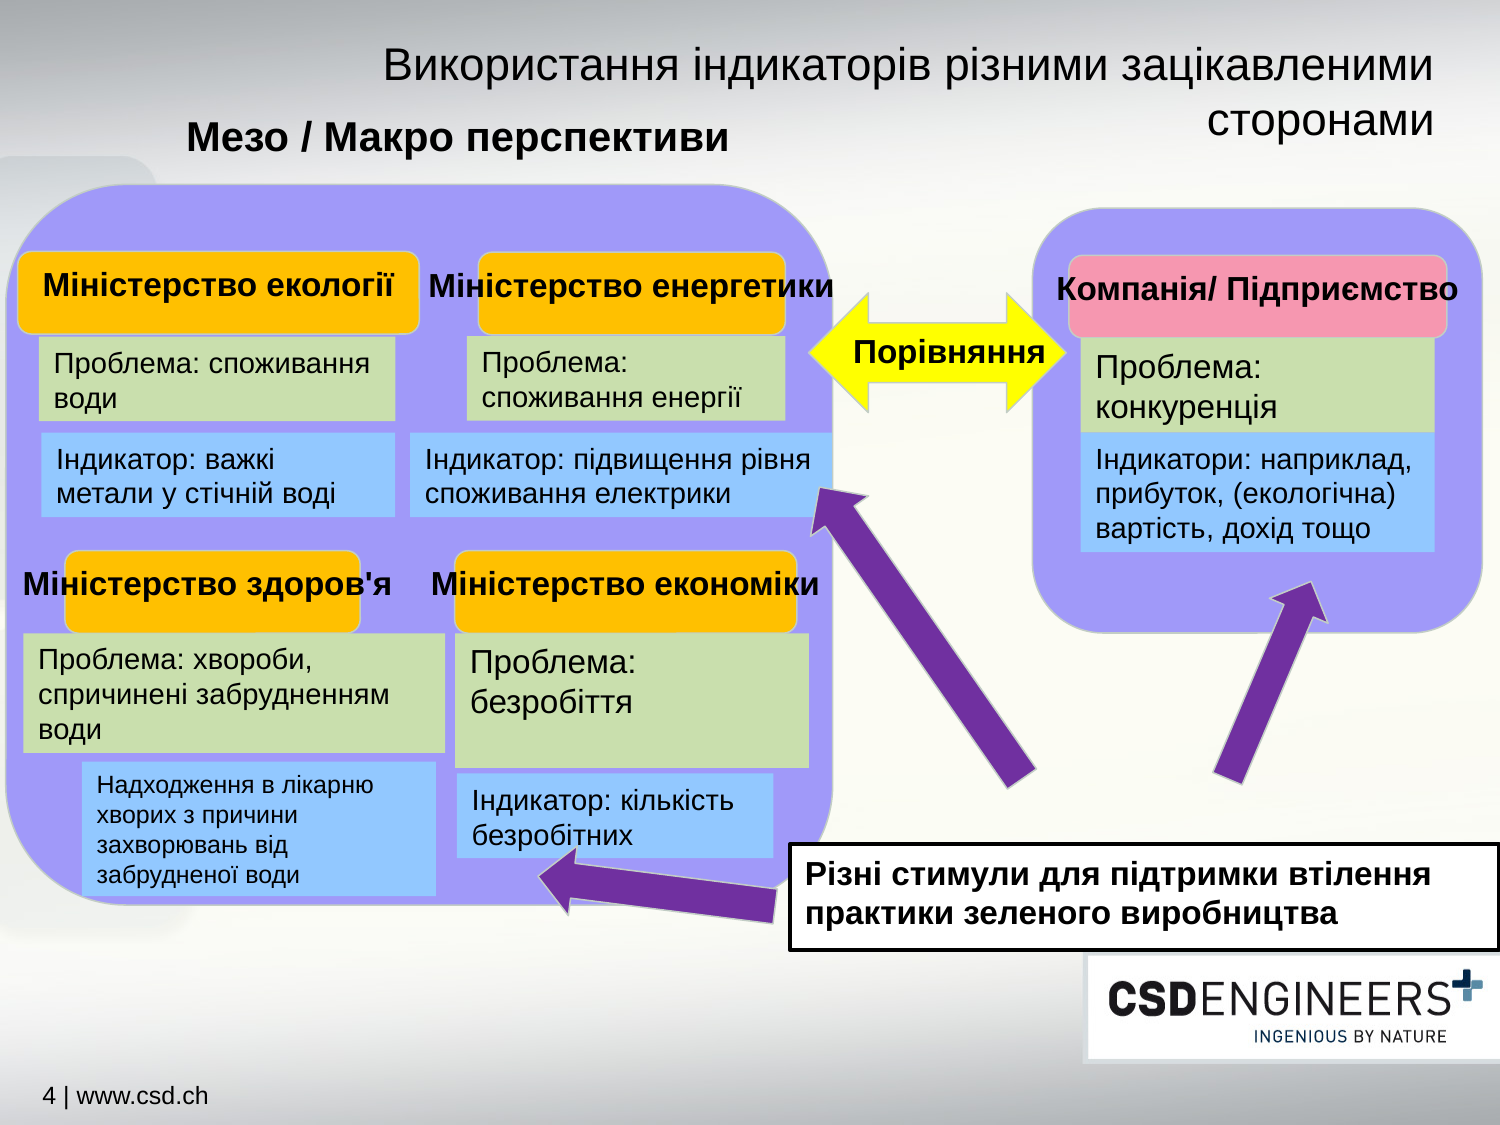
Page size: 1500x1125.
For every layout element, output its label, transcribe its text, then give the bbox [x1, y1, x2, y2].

text_box [1356, 208, 1483, 633]
text_box Порівняння [808, 292, 1063, 413]
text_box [1068, 255, 1448, 554]
text_box Міністерство екології [17, 251, 420, 335]
text_box Проблема: безробіття [455, 633, 809, 768]
footer 4 | www.csd.ch [27, 1071, 1057, 1114]
text_box Міністерство здоров'я [64, 550, 361, 633]
text_box Проблема: споживання води [38, 336, 396, 422]
text_box [82, 823, 560, 906]
text_box [5, 184, 171, 897]
text_box Різні стимули для підтримки втілення практики зеленого виробництва [788, 842, 1500, 952]
title Використання індикаторів різними зацікавленими сторонами [169, 27, 1450, 109]
text_box Проблема: хвороби, спричинені забрудненням води [23, 633, 446, 753]
text_box Індикатор: кількість безробітних [456, 773, 774, 859]
text_box Надходження в лікарню хворих з причини захворювань від забрудненої води [81, 761, 436, 897]
text_box [576, 823, 827, 888]
text_box [570, 899, 624, 906]
text_box [1212, 581, 1329, 785]
text_box Міністерство економіки [454, 550, 797, 633]
text_box [537, 845, 778, 924]
picture [0, 0, 1500, 1125]
list Мезо / Макро перспективи [171, 101, 1356, 823]
text_box Проблема: споживання енергії [466, 336, 786, 421]
text_box Індикатор: підвищення рівня споживання електрики [410, 432, 832, 518]
text_box Міністерство енергетики [478, 252, 786, 335]
text_box [810, 487, 1037, 790]
text_box Індикатор: важкі метали у стічній воді [41, 432, 396, 518]
